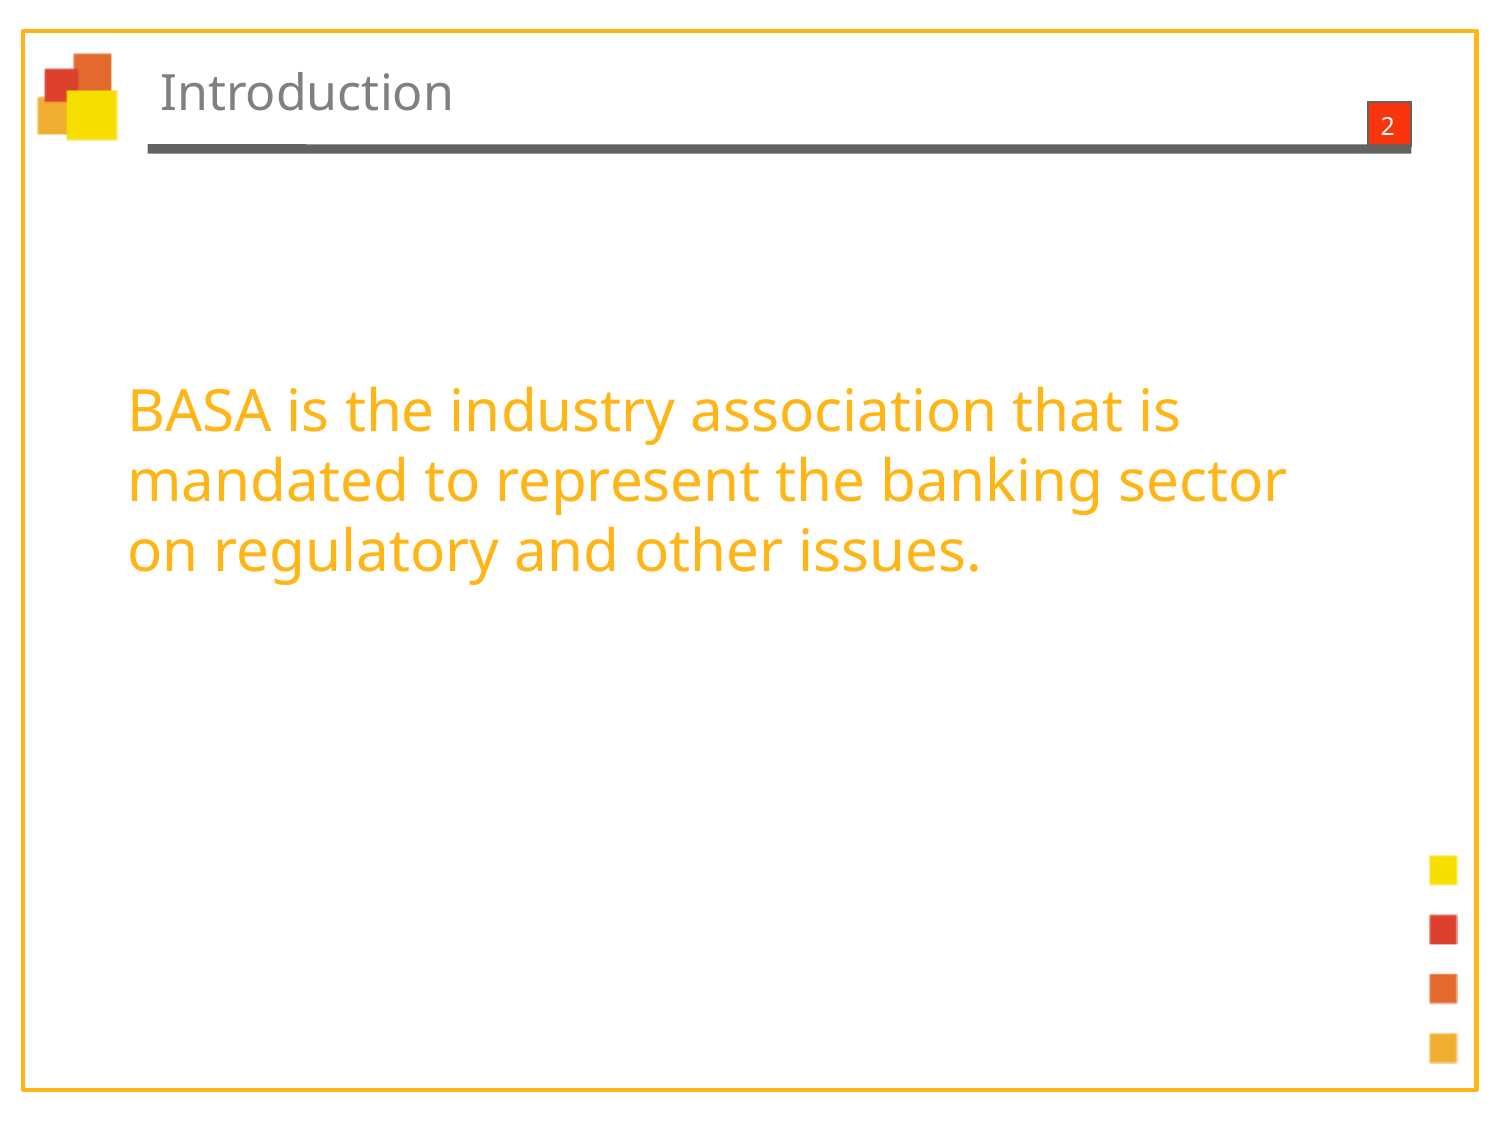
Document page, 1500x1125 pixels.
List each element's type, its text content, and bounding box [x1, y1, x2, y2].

picture [1429, 855, 1458, 1064]
subtitle Introduction [145, 52, 1369, 149]
title BASA is the industry association that is mandated to represent the banking sector on regulatory and other issues. [112, 349, 1388, 591]
picture [37, 53, 118, 141]
